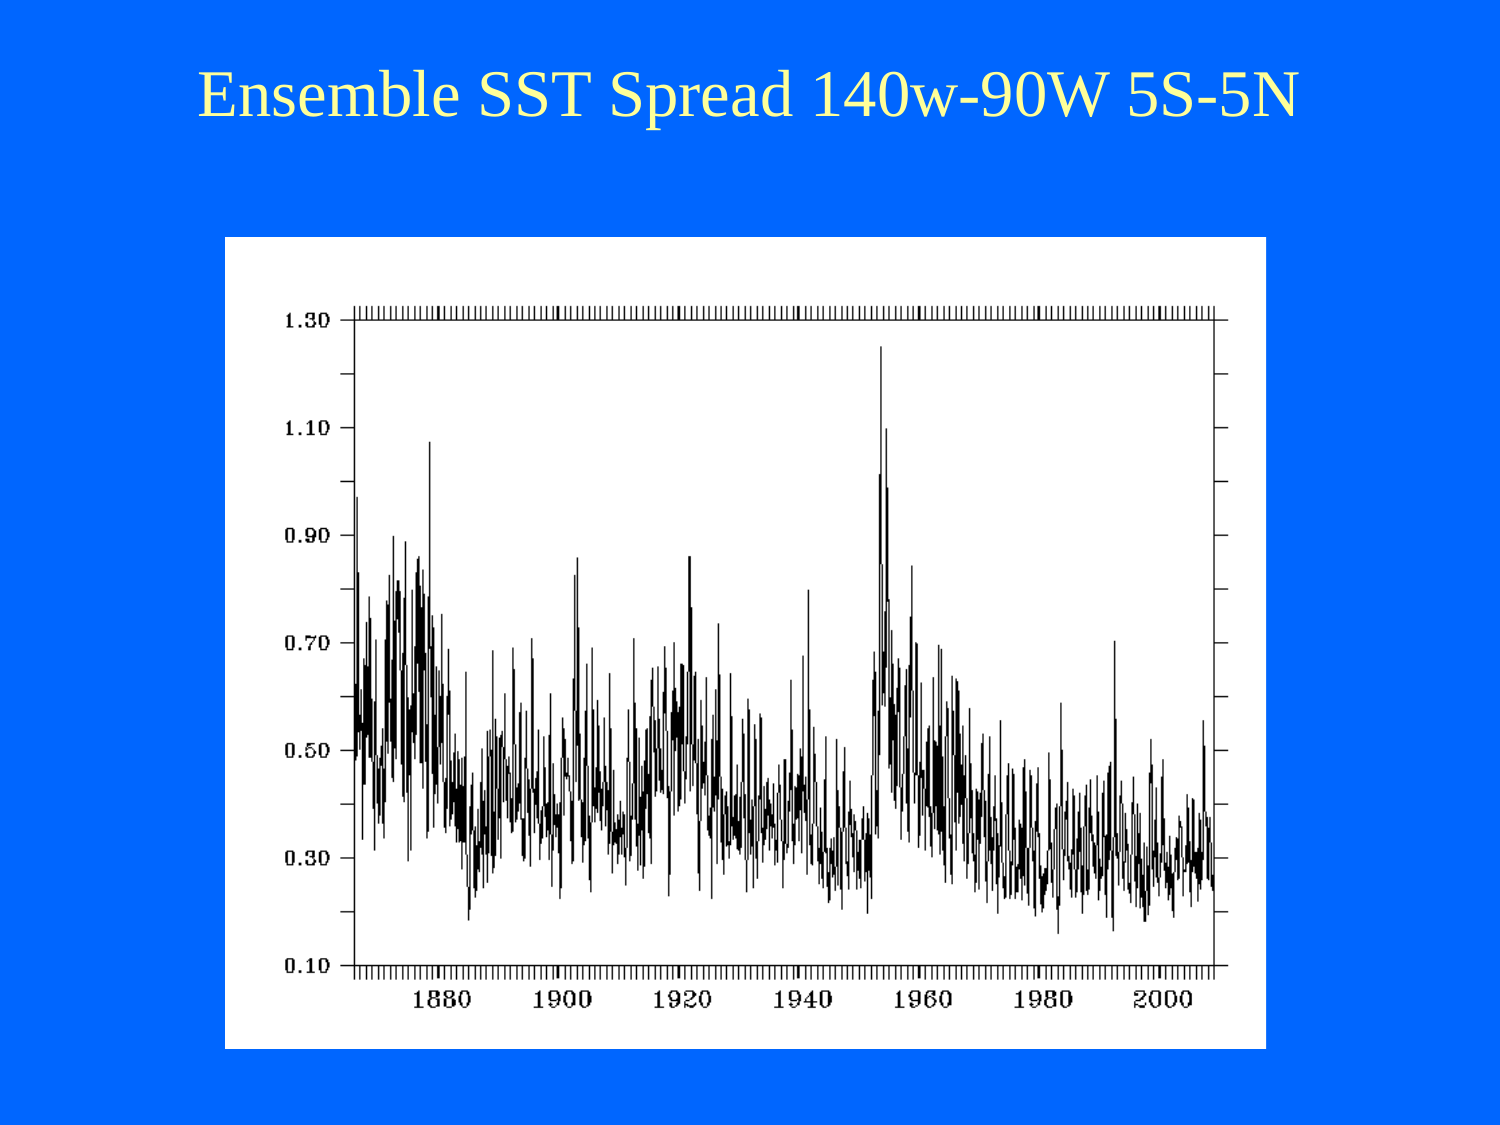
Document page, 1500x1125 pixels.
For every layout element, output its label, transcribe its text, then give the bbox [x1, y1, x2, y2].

title Ensemble SST Spread 140w-90W 5S-5N [112, 0, 1388, 181]
picture [224, 237, 1267, 1049]
